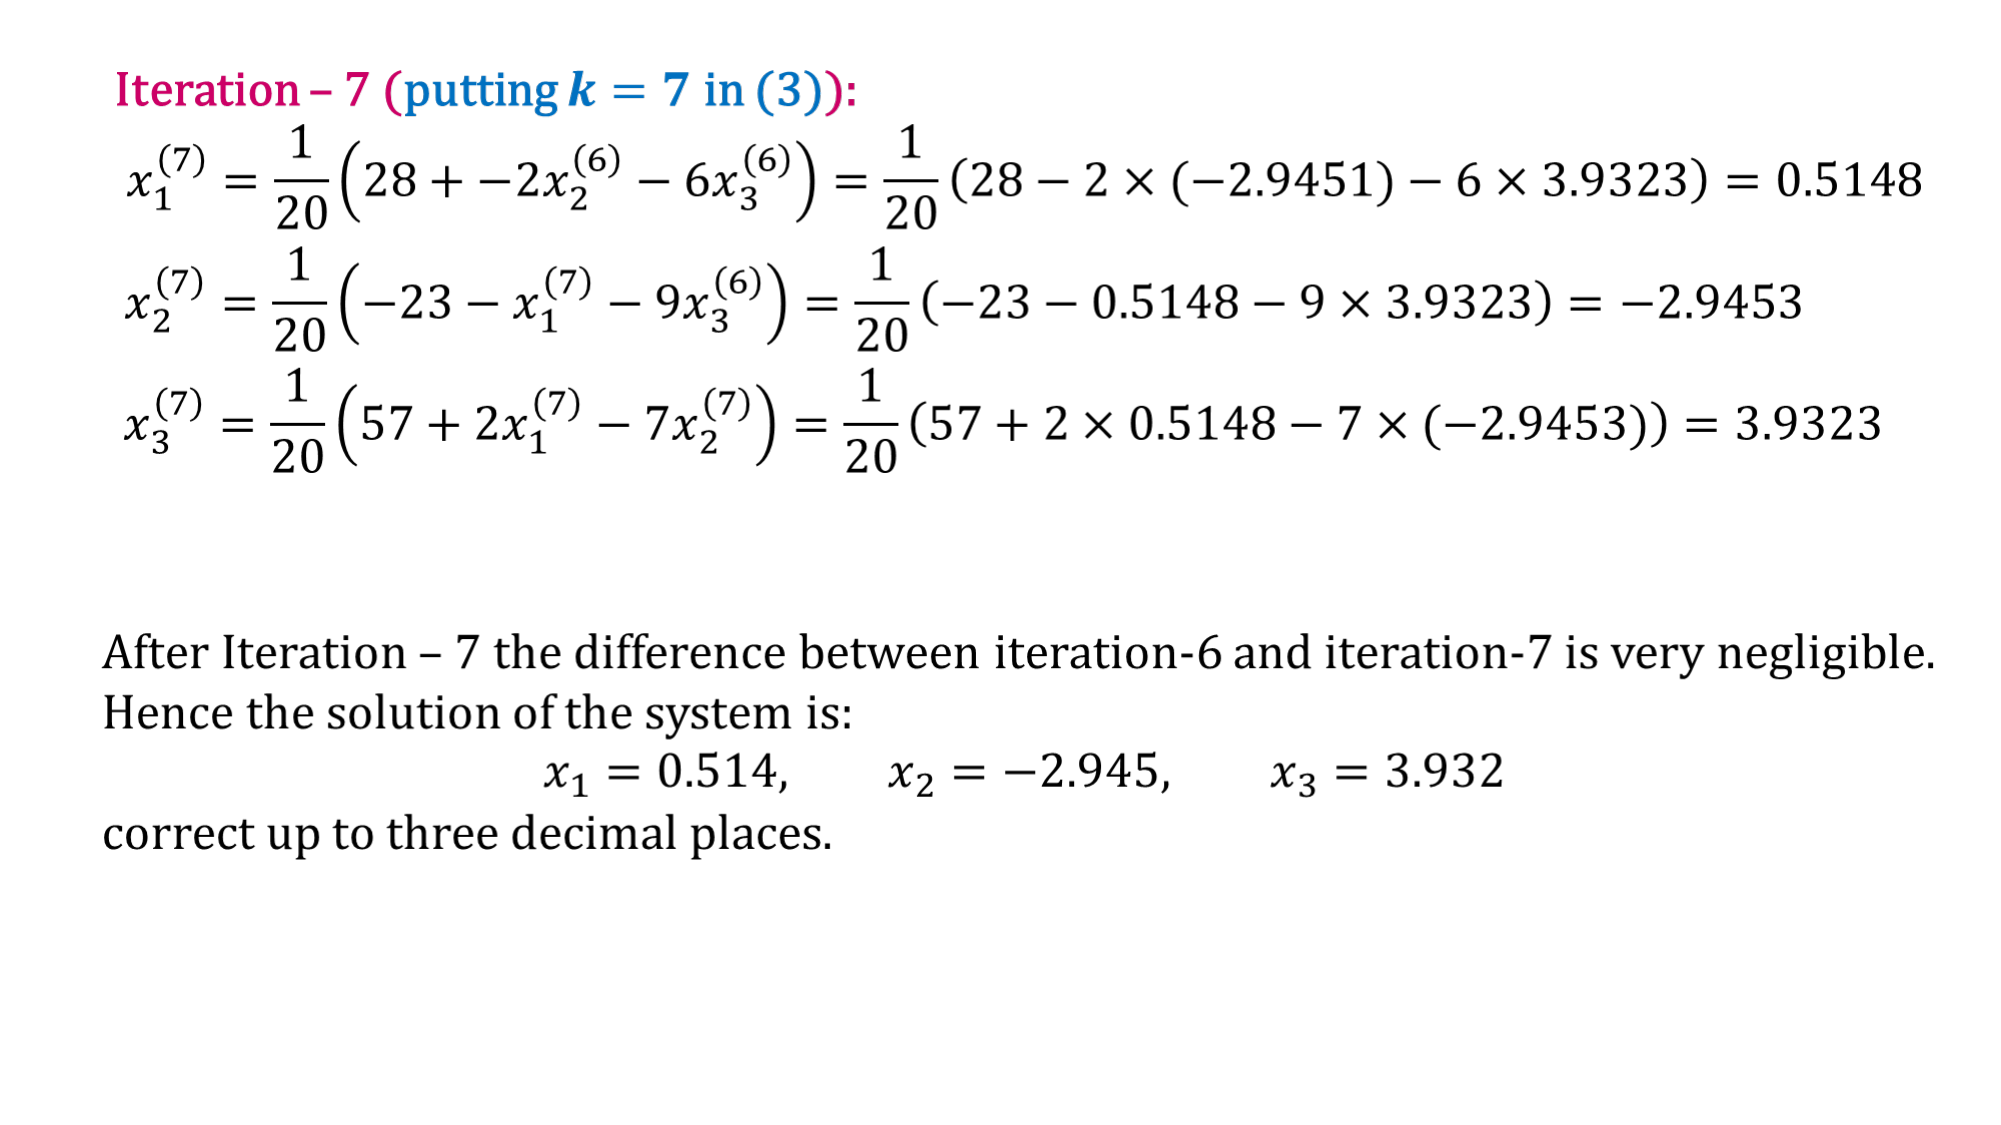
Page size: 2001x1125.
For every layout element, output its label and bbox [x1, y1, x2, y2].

text_box [87, 612, 1961, 870]
text_box [99, 50, 1950, 485]
